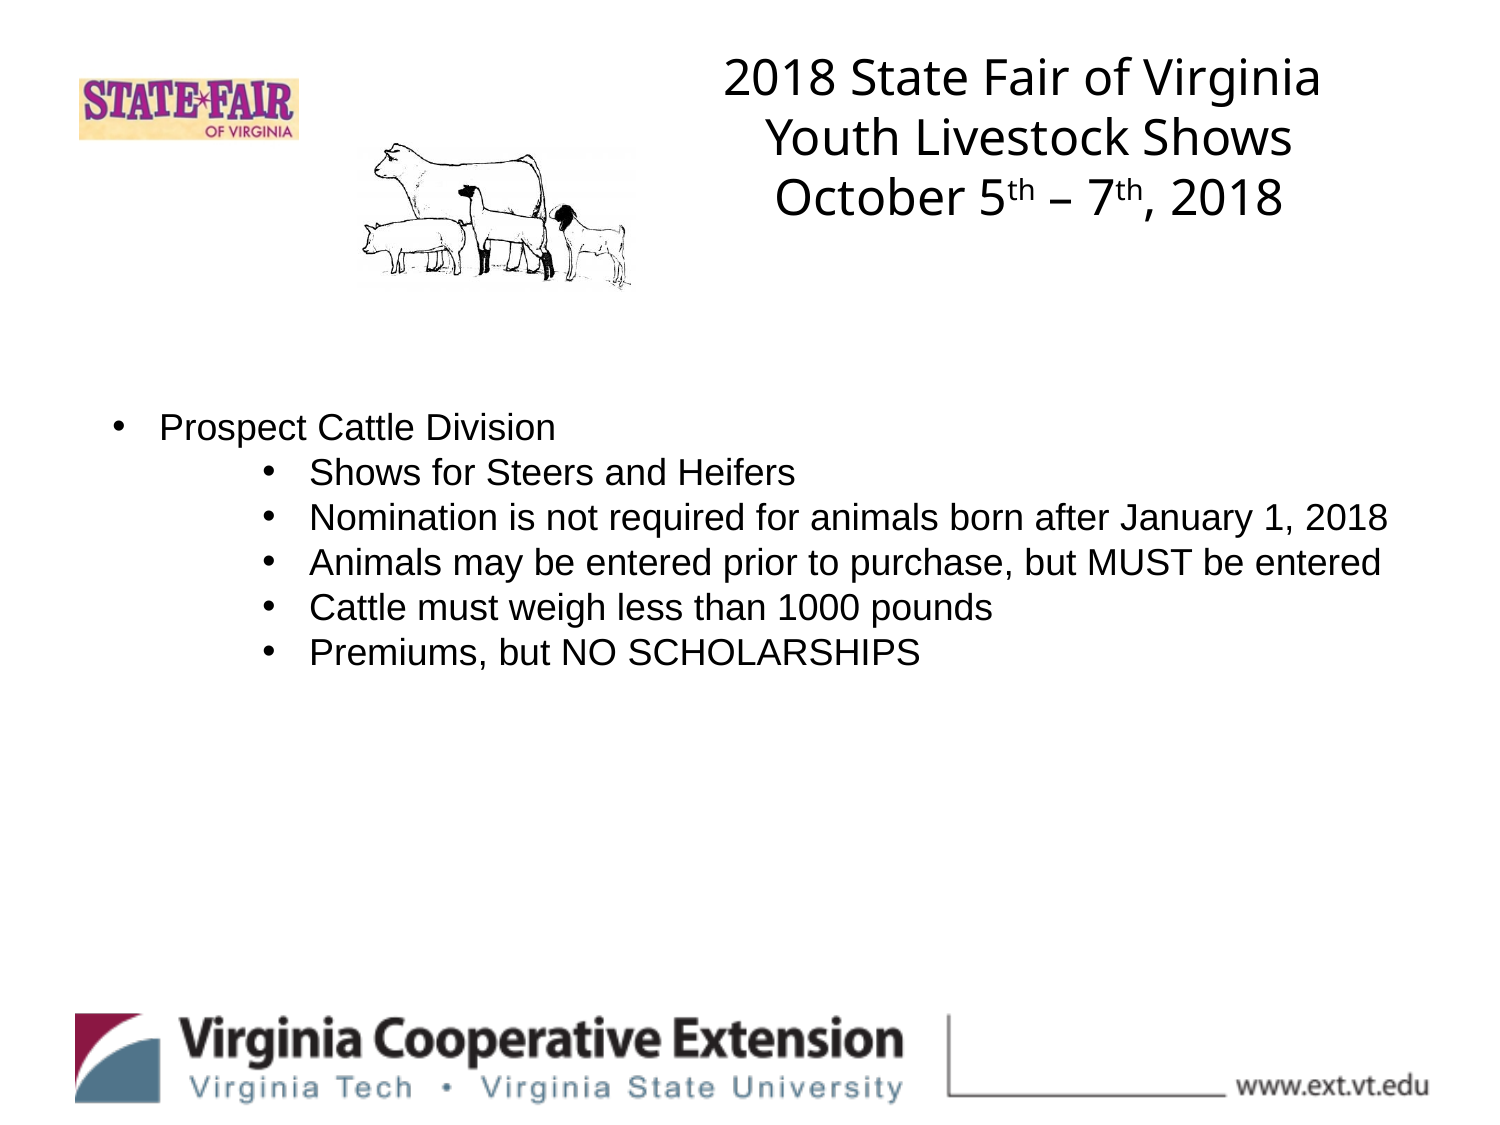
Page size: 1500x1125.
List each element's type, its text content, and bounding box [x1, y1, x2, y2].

text_box Prospect Cattle Division Shows for Steers and Heifers Nomination is not required for animals born after January 1, 2018 Animals may be entered prior to purchase, but MUST be entered Cattle must weigh less than 1000 pounds Premiums, but NO SCHOLARSHIPS [97, 395, 1437, 681]
picture [356, 135, 636, 292]
picture [79, 0, 299, 220]
text_box 2018 State Fair of Virginia Youth Livestock Shows October 5th – 7th, 2018 [559, 37, 1500, 233]
